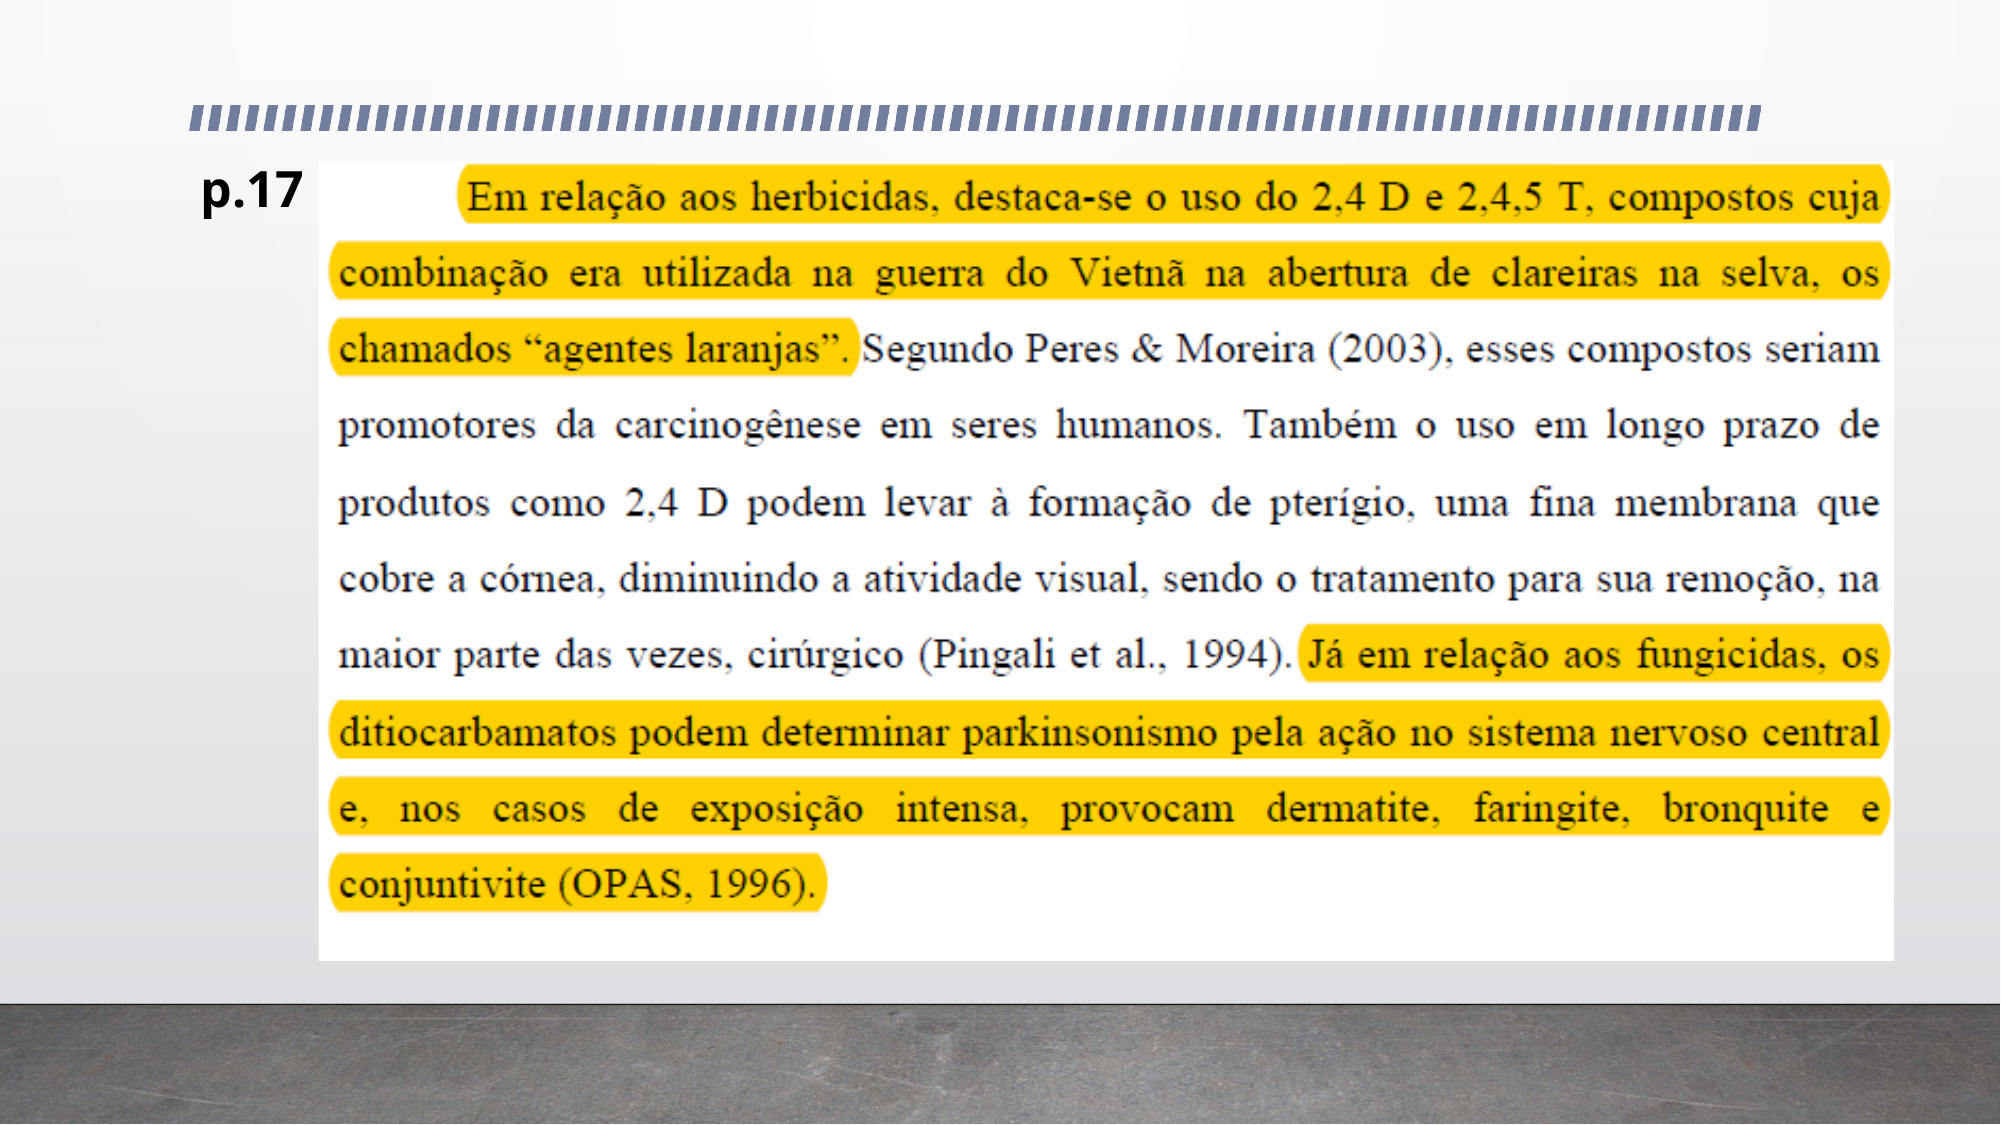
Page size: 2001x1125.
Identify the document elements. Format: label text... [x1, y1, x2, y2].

title p.17 [185, 156, 1761, 329]
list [318, 160, 1895, 961]
picture [0, 1004, 2000, 1124]
